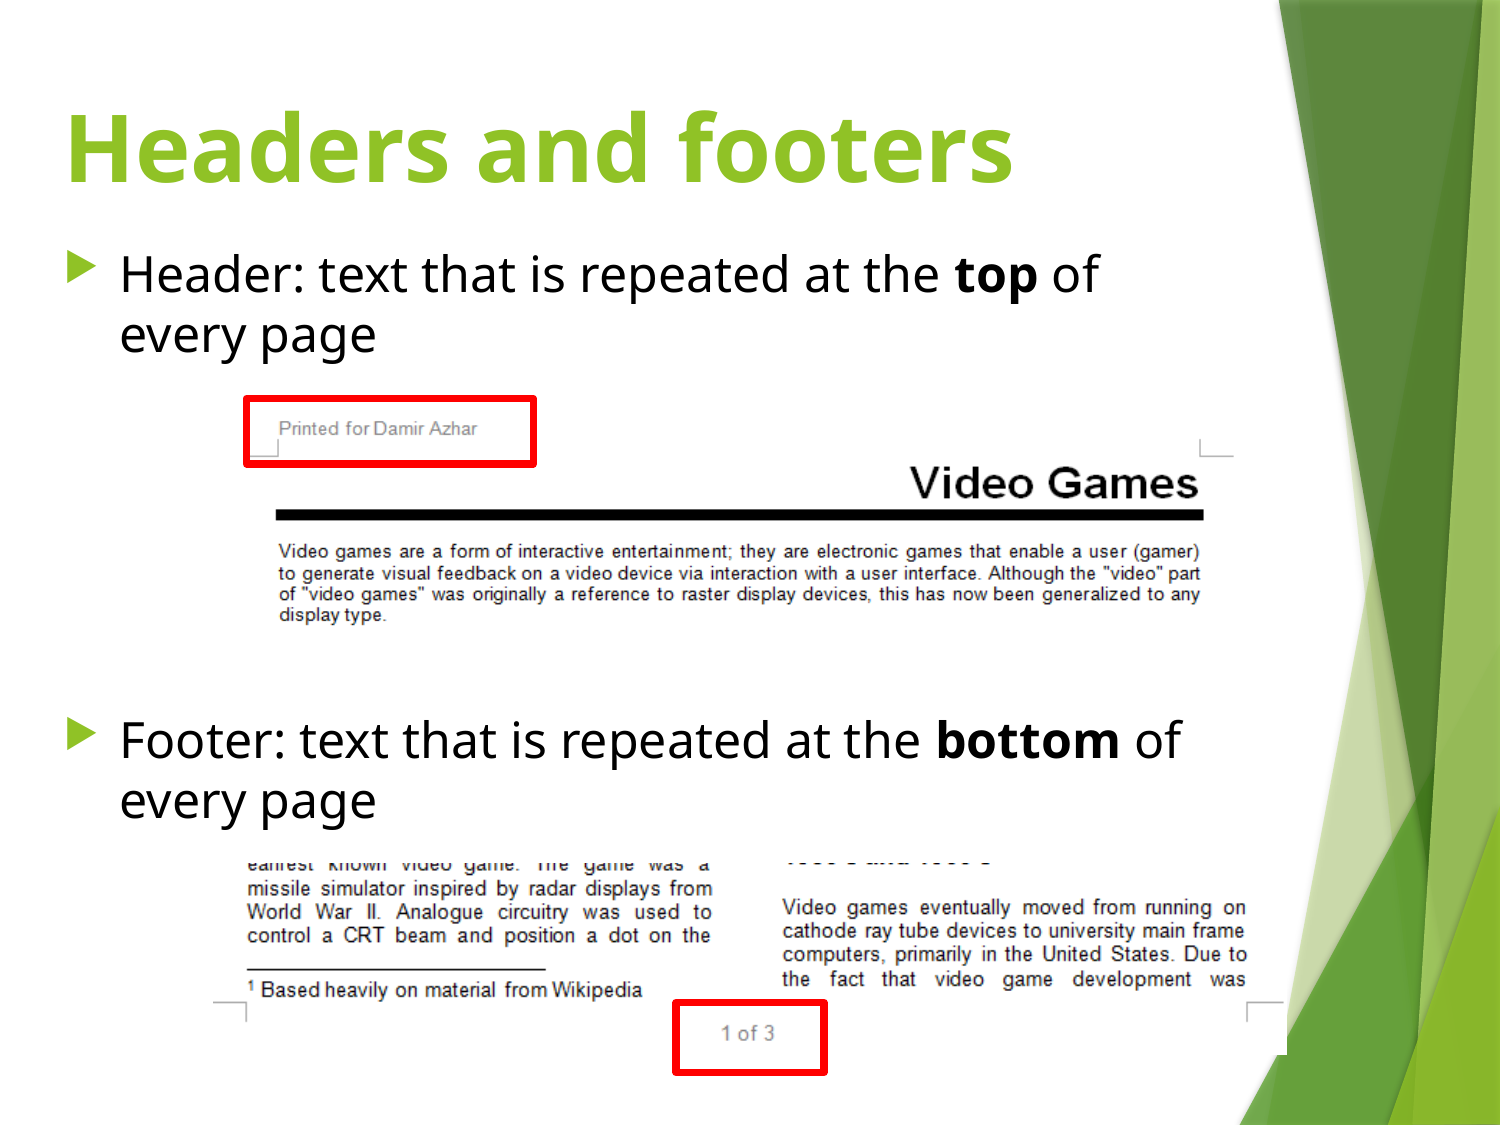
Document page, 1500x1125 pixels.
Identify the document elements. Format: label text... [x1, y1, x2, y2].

list Header: text that is repeated at the top of every page Footer: text that is repeated at the bottom of every page [48, 234, 1240, 1021]
picture [213, 863, 1287, 1055]
text_box [675, 1064, 825, 1074]
title Headers and footers [48, 55, 1240, 234]
picture [245, 369, 1255, 629]
